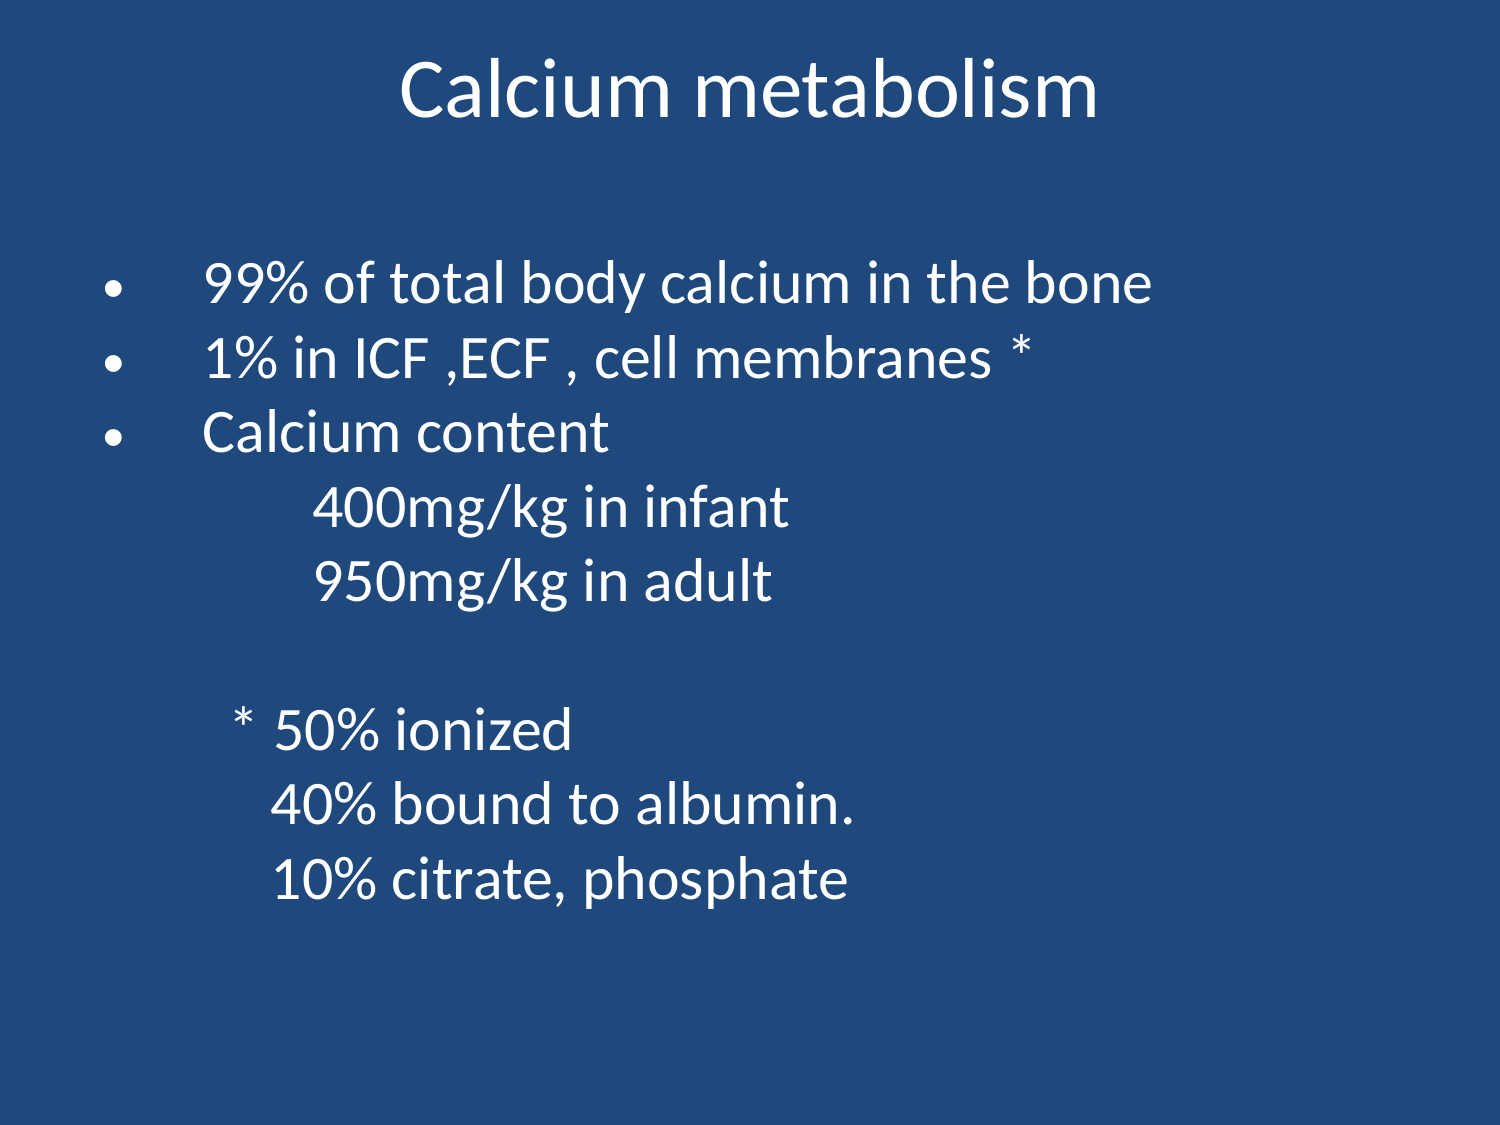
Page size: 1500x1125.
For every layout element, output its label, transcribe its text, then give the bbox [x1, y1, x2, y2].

list 99% of total body calcium in the bone 1% in ICF ,ECF , cell membranes * Calcium content 400mg/kg in infant 950mg/kg in adult * 50% ionized 40% bound to albumin. 10% citrate, phosphate [87, 249, 1363, 925]
title Calcium metabolism [75, 45, 1425, 233]
